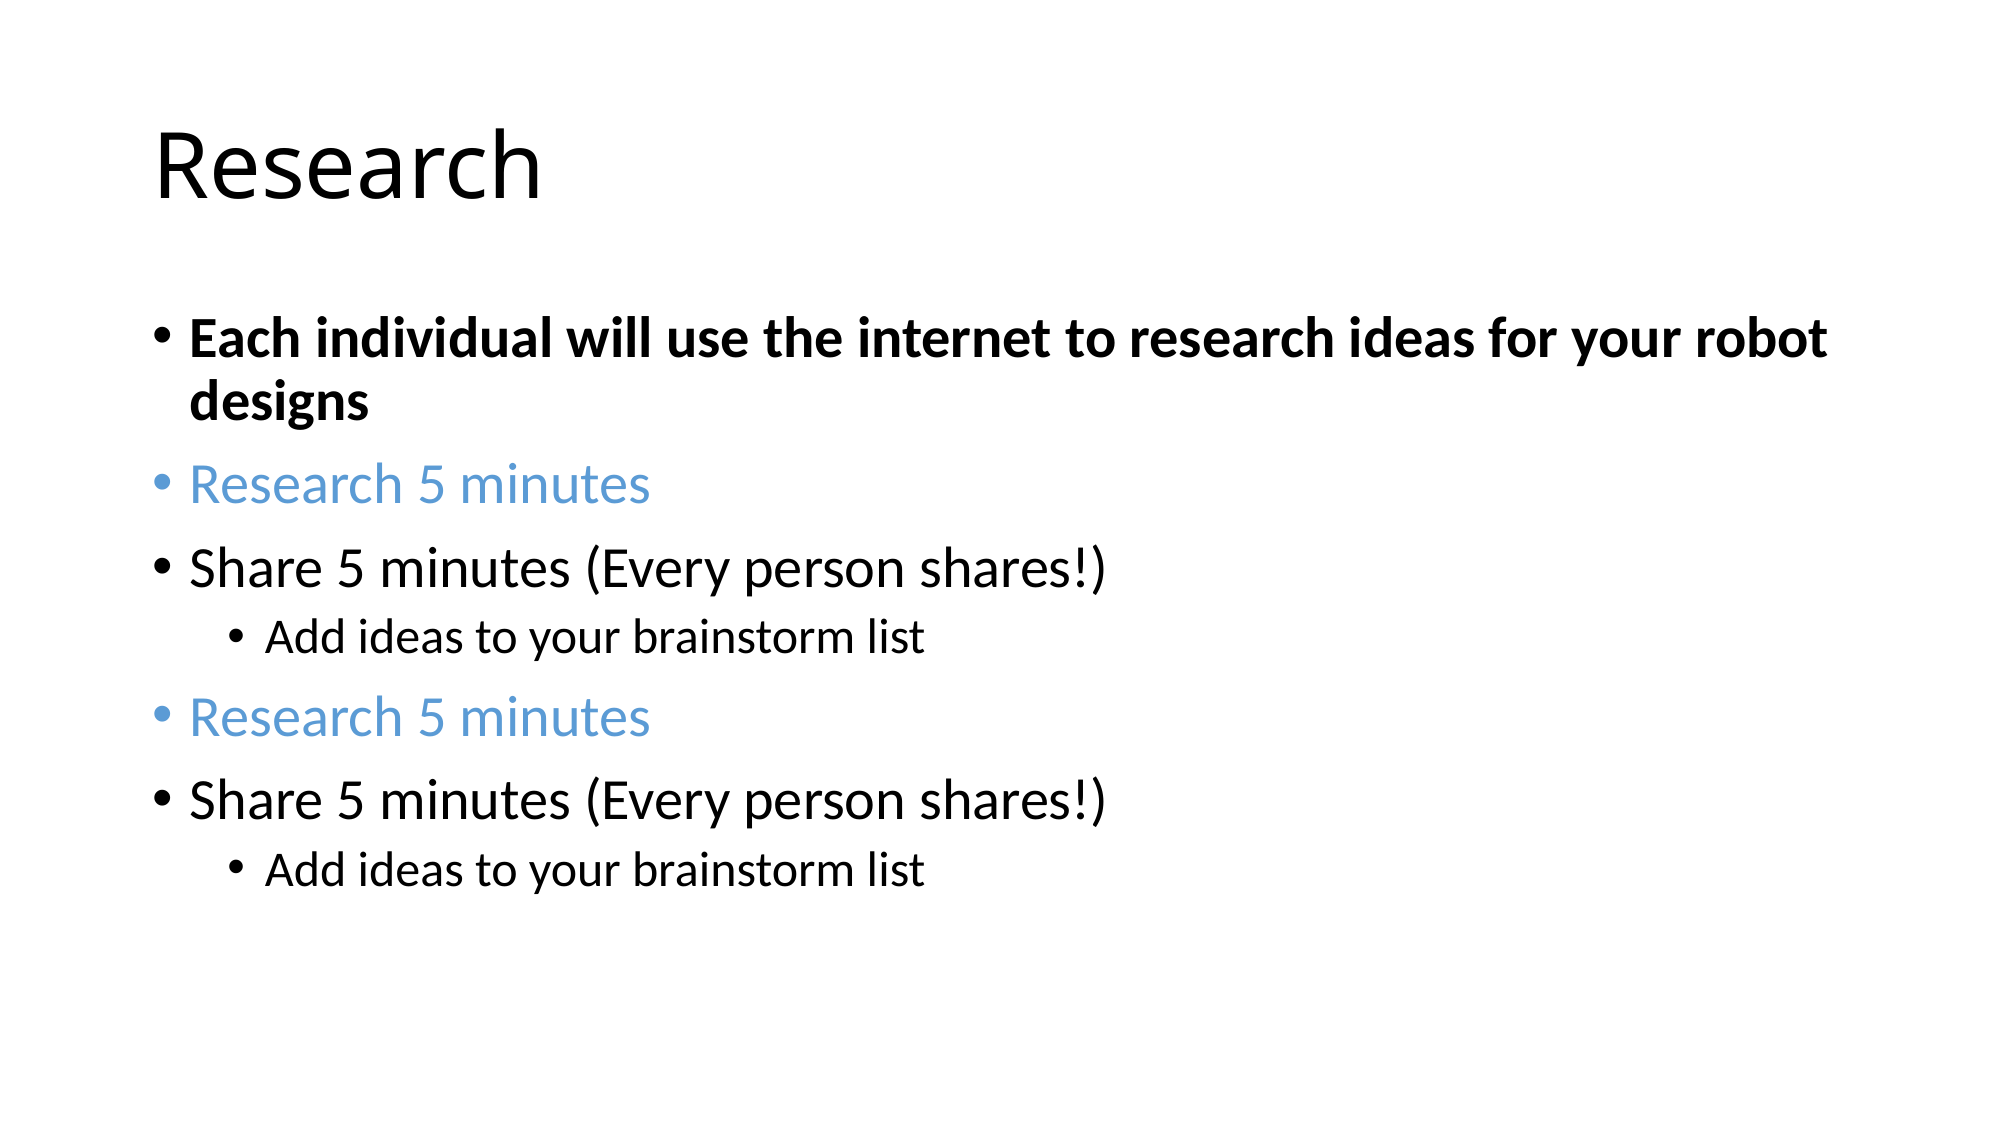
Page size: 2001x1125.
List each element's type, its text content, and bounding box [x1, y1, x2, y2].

title Research [137, 59, 1863, 278]
list Each individual will use the internet to research ideas for your robot designs Research 5 minutes Share 5 minutes (Every person shares!) Add ideas to your brainstorm list Research 5 minutes Share 5 minutes (Every person shares!) Add ideas to your brainstorm list [137, 299, 1863, 1014]
